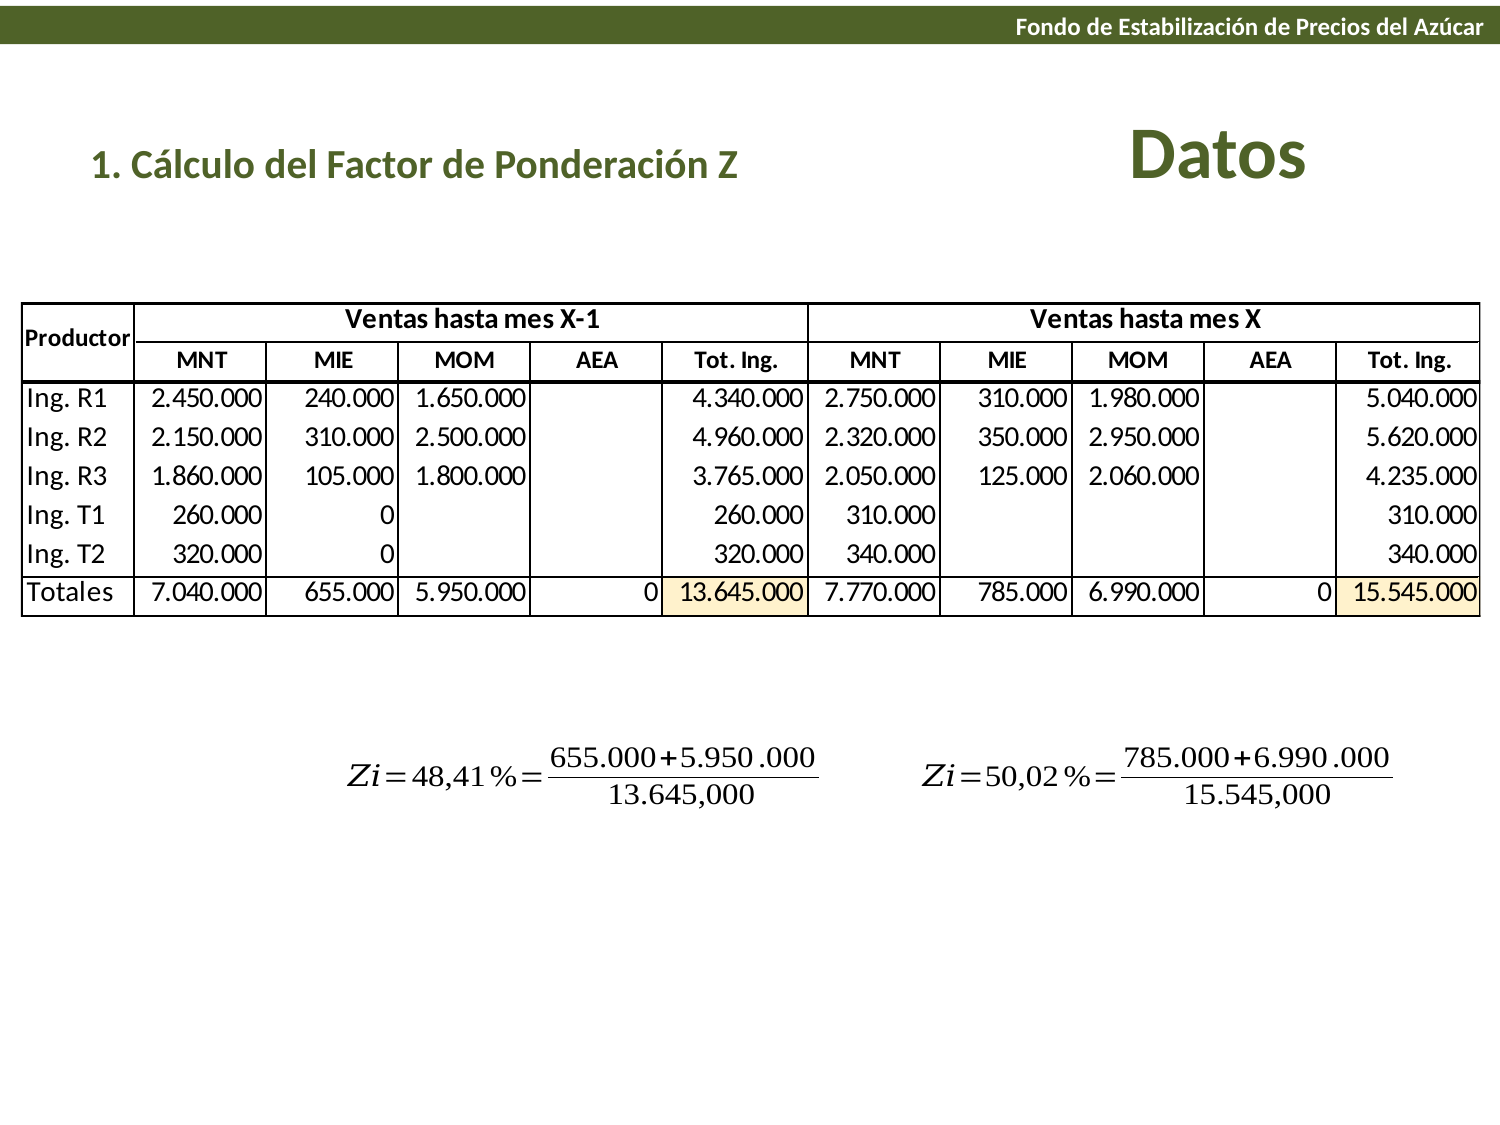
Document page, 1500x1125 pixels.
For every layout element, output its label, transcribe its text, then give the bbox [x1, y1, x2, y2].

text_box Fondo de Estabilización de Precios del Azúcar [0, 4, 1500, 46]
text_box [20, 302, 1483, 620]
title 1. Cálculo del Factor de Ponderación Z Datos [75, 89, 1425, 209]
